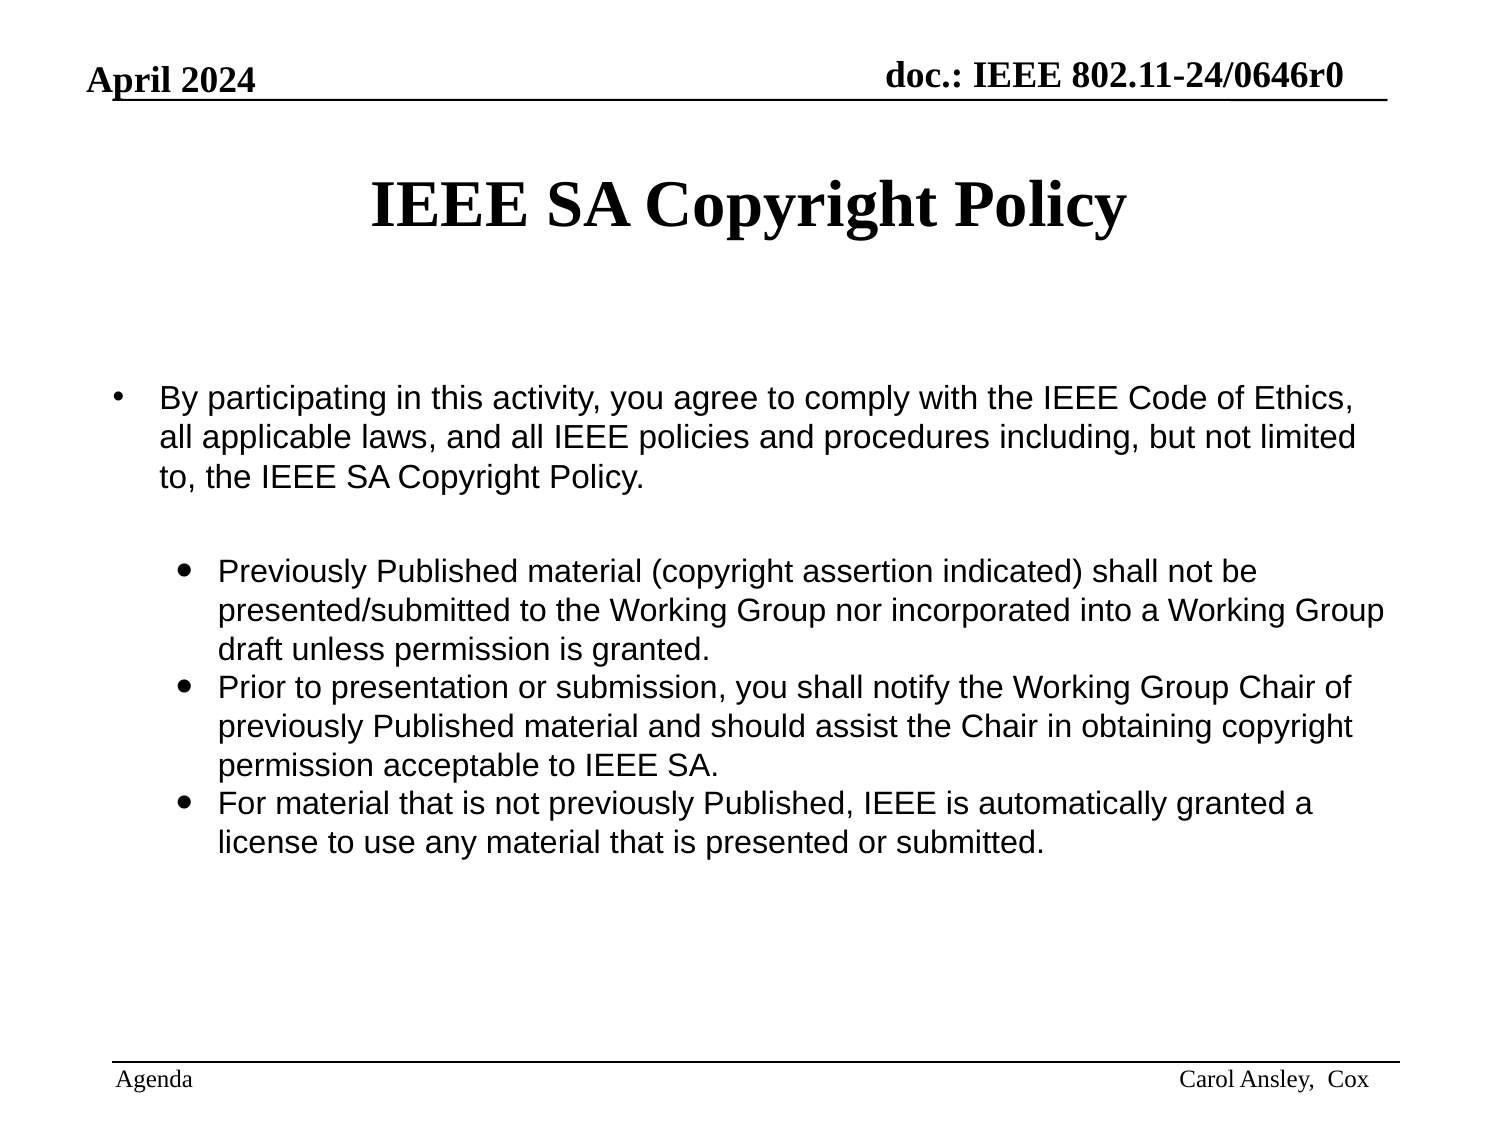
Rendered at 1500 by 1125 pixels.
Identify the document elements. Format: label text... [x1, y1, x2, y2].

title IEEE SA Copyright Policy [111, 111, 1388, 288]
list By participating in this activity, you agree to comply with the IEEE Code of Ethics, all applicable laws, and all IEEE policies and procedures including, but not limited to, the IEEE SA Copyright Policy. Previously Published material (copyright assertion indicated) shall not be presented/submitted to the Working Group nor incorporated into a Working Group draft unless permission is granted. Prior to presentation or submission, you shall notify the Working Group Chair of previously Published material and should assist the Chair in obtaining copyright permission acceptable to IEEE SA. For material that is not previously Published, IEEE is automatically granted a license to use any material that is presented or submitted. [111, 299, 1388, 1001]
